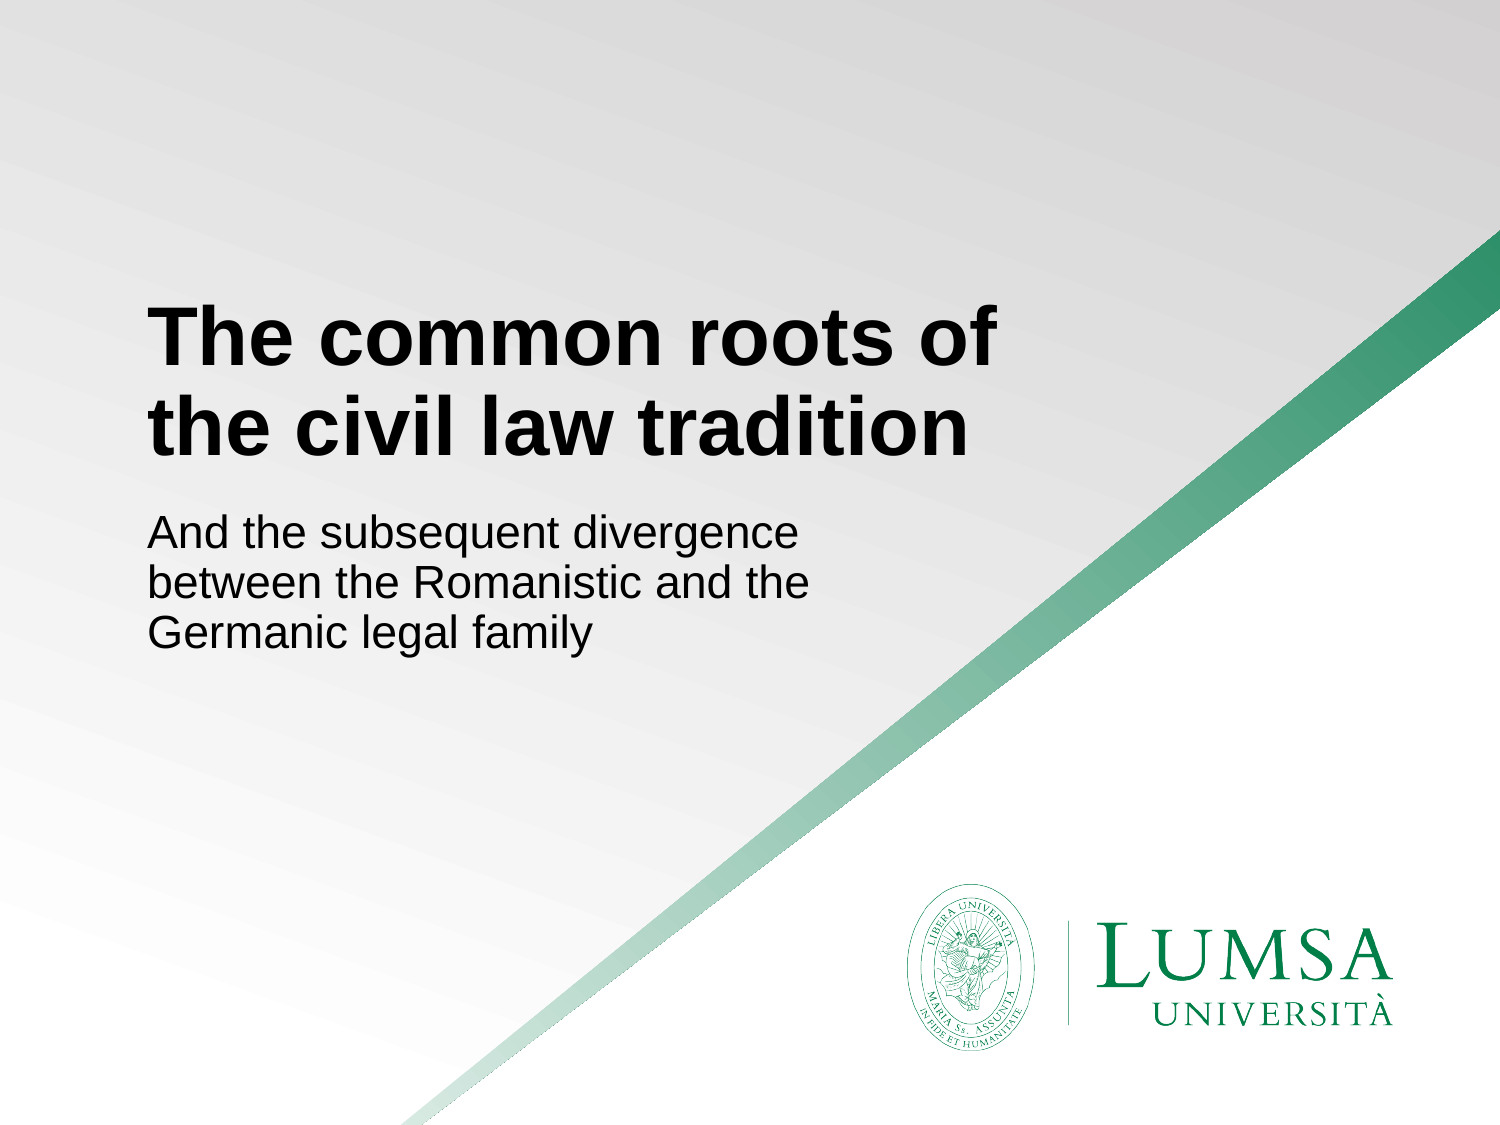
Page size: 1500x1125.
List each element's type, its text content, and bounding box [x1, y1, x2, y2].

title The common roots of the civil law tradition [132, 155, 1101, 482]
picture [907, 884, 1393, 1051]
list And the subsequent divergence between the Romanistic and the Germanic legal family [132, 500, 959, 668]
